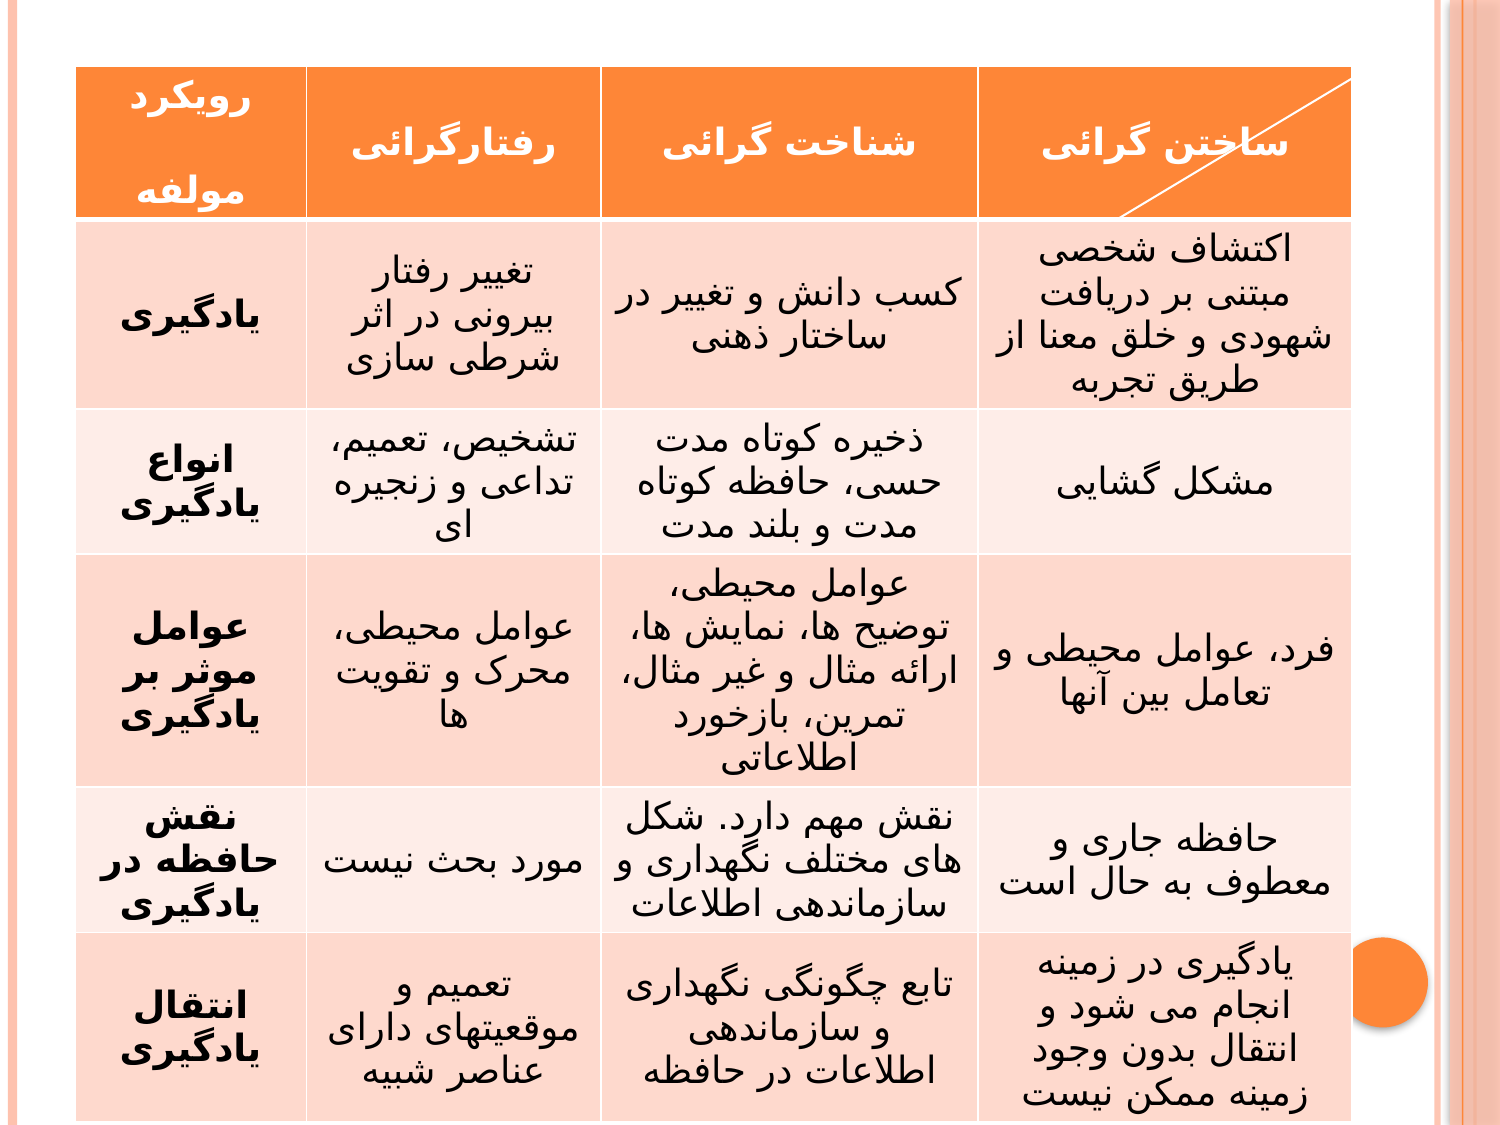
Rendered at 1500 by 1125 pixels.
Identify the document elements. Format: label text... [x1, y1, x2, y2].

table_cell اکتشاف شخصی مبتنی بر دریافت شهودی و خلق معنا از طریق تجربه [979, 222, 1351, 408]
table_cell مورد بحث نیست [307, 788, 600, 932]
table_cell نقش حافظه در یادگیری [76, 788, 306, 932]
table_cell مشکل گشایی [979, 410, 1351, 553]
table_cell کسب دانش و تغییر در ساختار ذهنی [602, 222, 977, 408]
table_header شناخت گرائی [602, 67, 977, 217]
table_cell تابع چگونگی نگهداری و سازماندهی اطلاعات در حافظه [602, 933, 977, 1121]
table_header رویکرد مولفه [76, 67, 306, 217]
table_cell یادگیری [76, 222, 306, 408]
table_cell عوامل محیطی، توضیح ها، نمایش ها، ارائه مثال و غیر مثال، تمرین، بازخورد اطلاعاتی [602, 555, 977, 786]
table_cell یادگیری در زمینه انجام می شود و انتقال بدون وجود زمینه ممکن نیست [979, 933, 1351, 1121]
table_cell عوامل محیطی، محرک و تقویت ها [307, 555, 600, 786]
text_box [1115, 77, 1353, 221]
table_cell عوامل موثر بر یادگیری [76, 555, 306, 786]
table_cell تشخیص، تعمیم، تداعی و زنجیره ای [307, 410, 600, 553]
table_cell تعمیم و موقعیتهای دارای عناصر شبیه [307, 933, 600, 1121]
table_cell ذخیره کوتاه مدت حسی، حافظه کوتاه مدت و بلند مدت [602, 410, 977, 553]
table_cell انتقال یادگیری [76, 933, 306, 1121]
table_cell تغییر رفتار بیرونی در اثر شرطی سازی [307, 222, 600, 408]
table_cell حافظه جاری و معطوف به حال است [979, 788, 1351, 932]
table_cell انواع یادگیری [76, 410, 306, 553]
table_header رفتارگرائی [307, 67, 600, 217]
table_cell فرد، عوامل محیطی و تعامل بین آنها [979, 555, 1351, 786]
table_cell نقش مهم دارد. شکل های مختلف نگهداری و سازماندهی اطلاعات [602, 788, 977, 932]
table_header ساختن گرائی [979, 67, 1351, 217]
